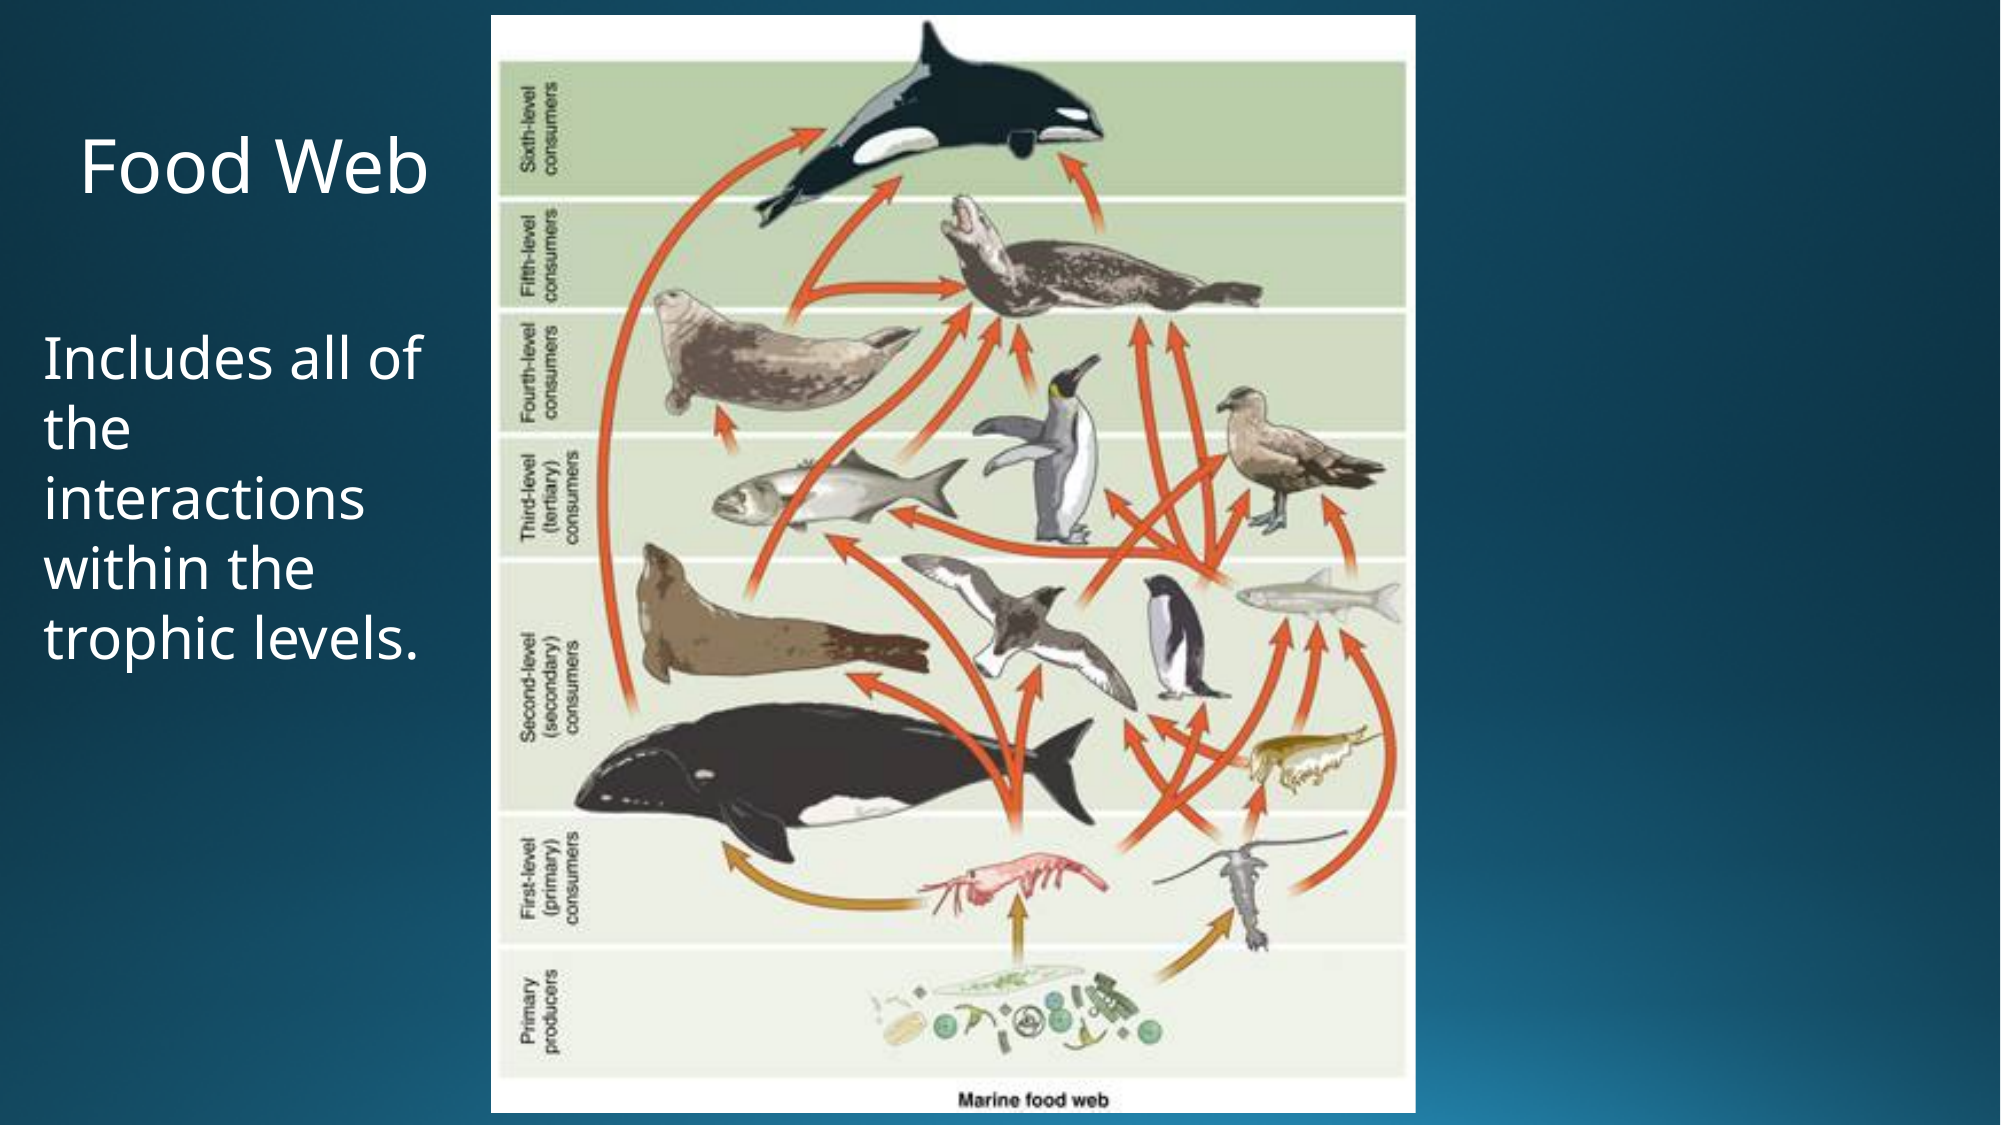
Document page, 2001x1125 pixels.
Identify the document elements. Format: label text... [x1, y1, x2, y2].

picture [0, 0, 2001, 1125]
text_box Includes all of the interactions within the trophic levels. [28, 313, 455, 679]
text_box Food Web [64, 110, 455, 216]
